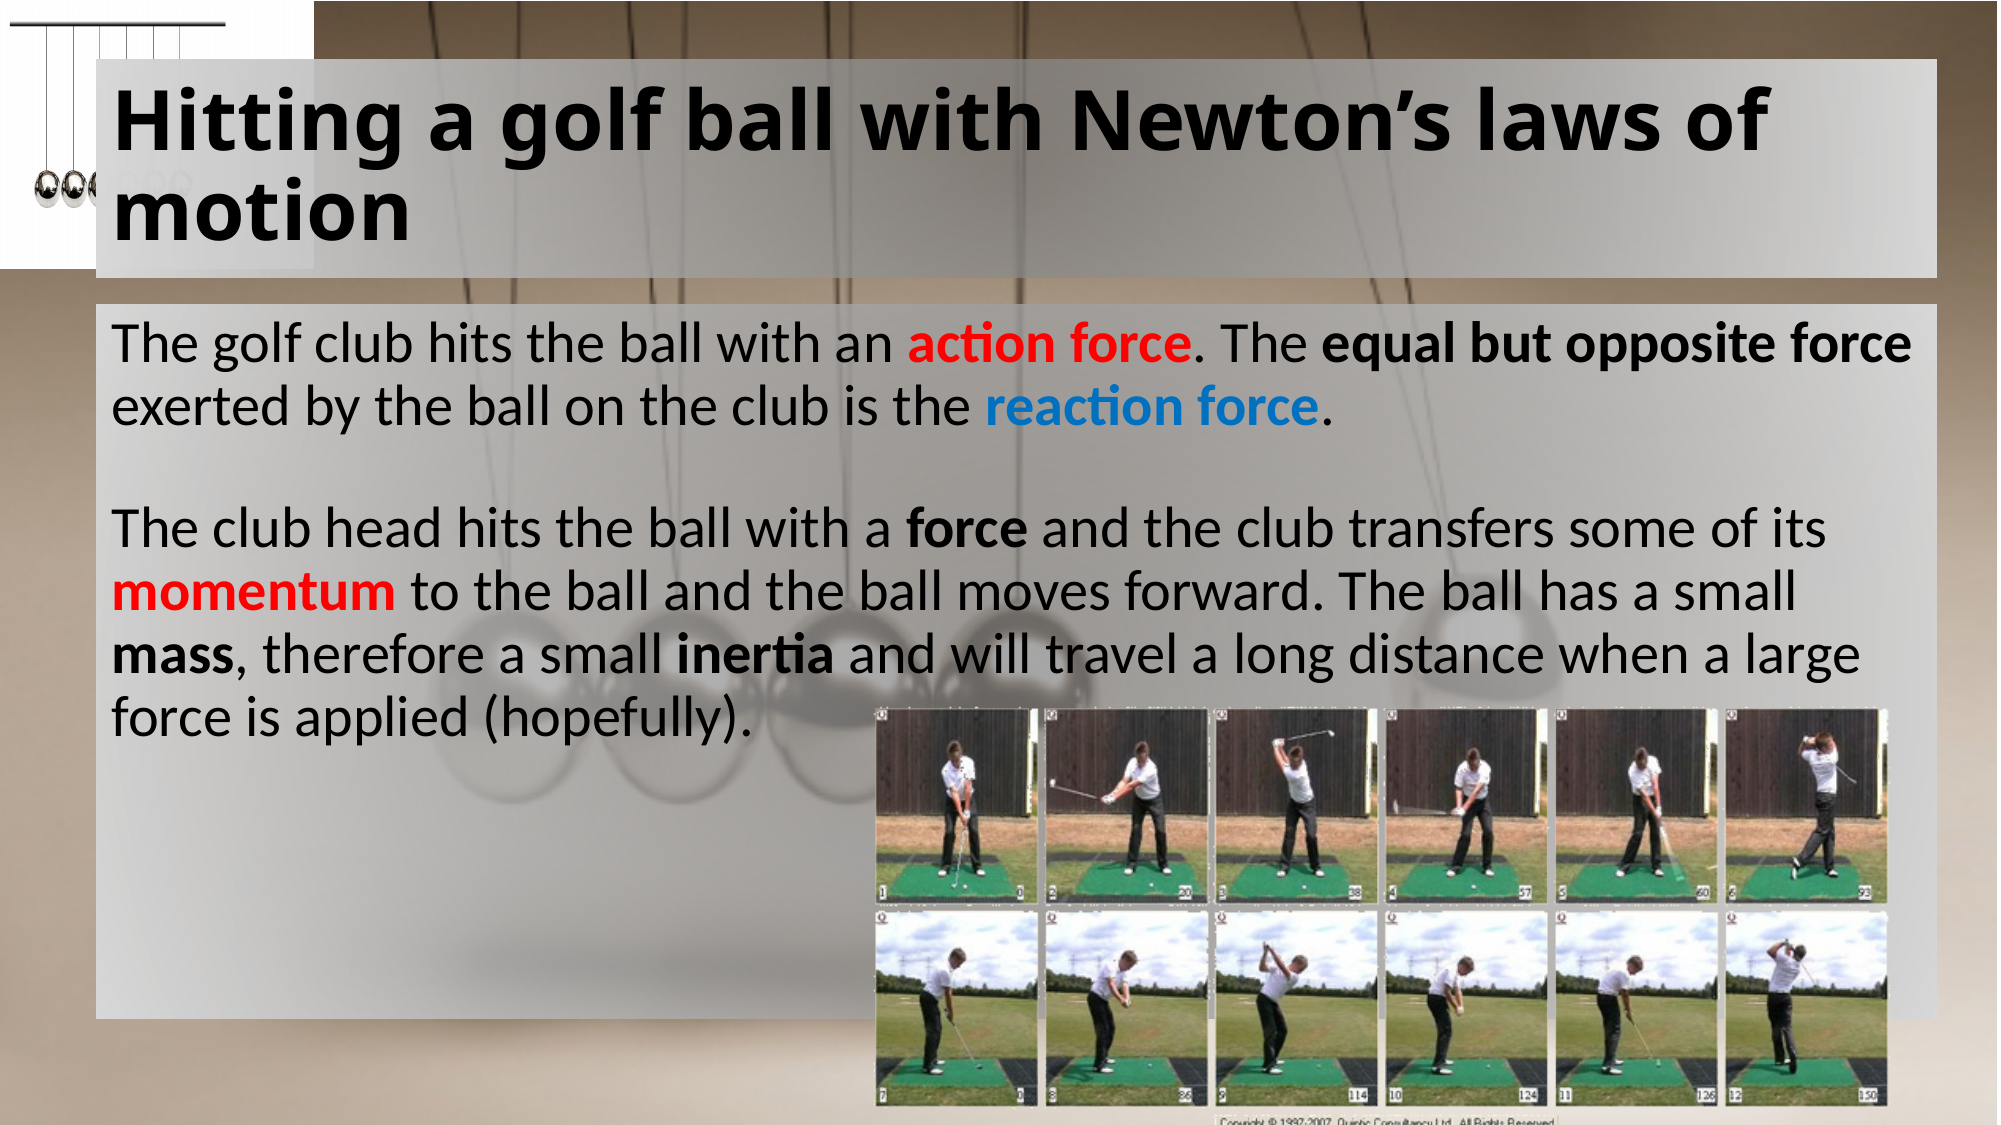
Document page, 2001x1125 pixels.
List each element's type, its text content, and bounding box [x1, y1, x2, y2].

title Hitting a golf ball with Newton’s laws of motion [96, 59, 1937, 278]
picture [0, 0, 1997, 1125]
list The golf club hits the ball with an action force. The equal but opposite force exerted by the ball on the club is the reaction force. The club head hits the ball with a force and the club transfers some of its momentum to the ball and the ball moves forward. The ball has a small mass, therefore a small inertia and will travel a long distance when a large force is applied (hopefully). [96, 304, 1937, 1019]
